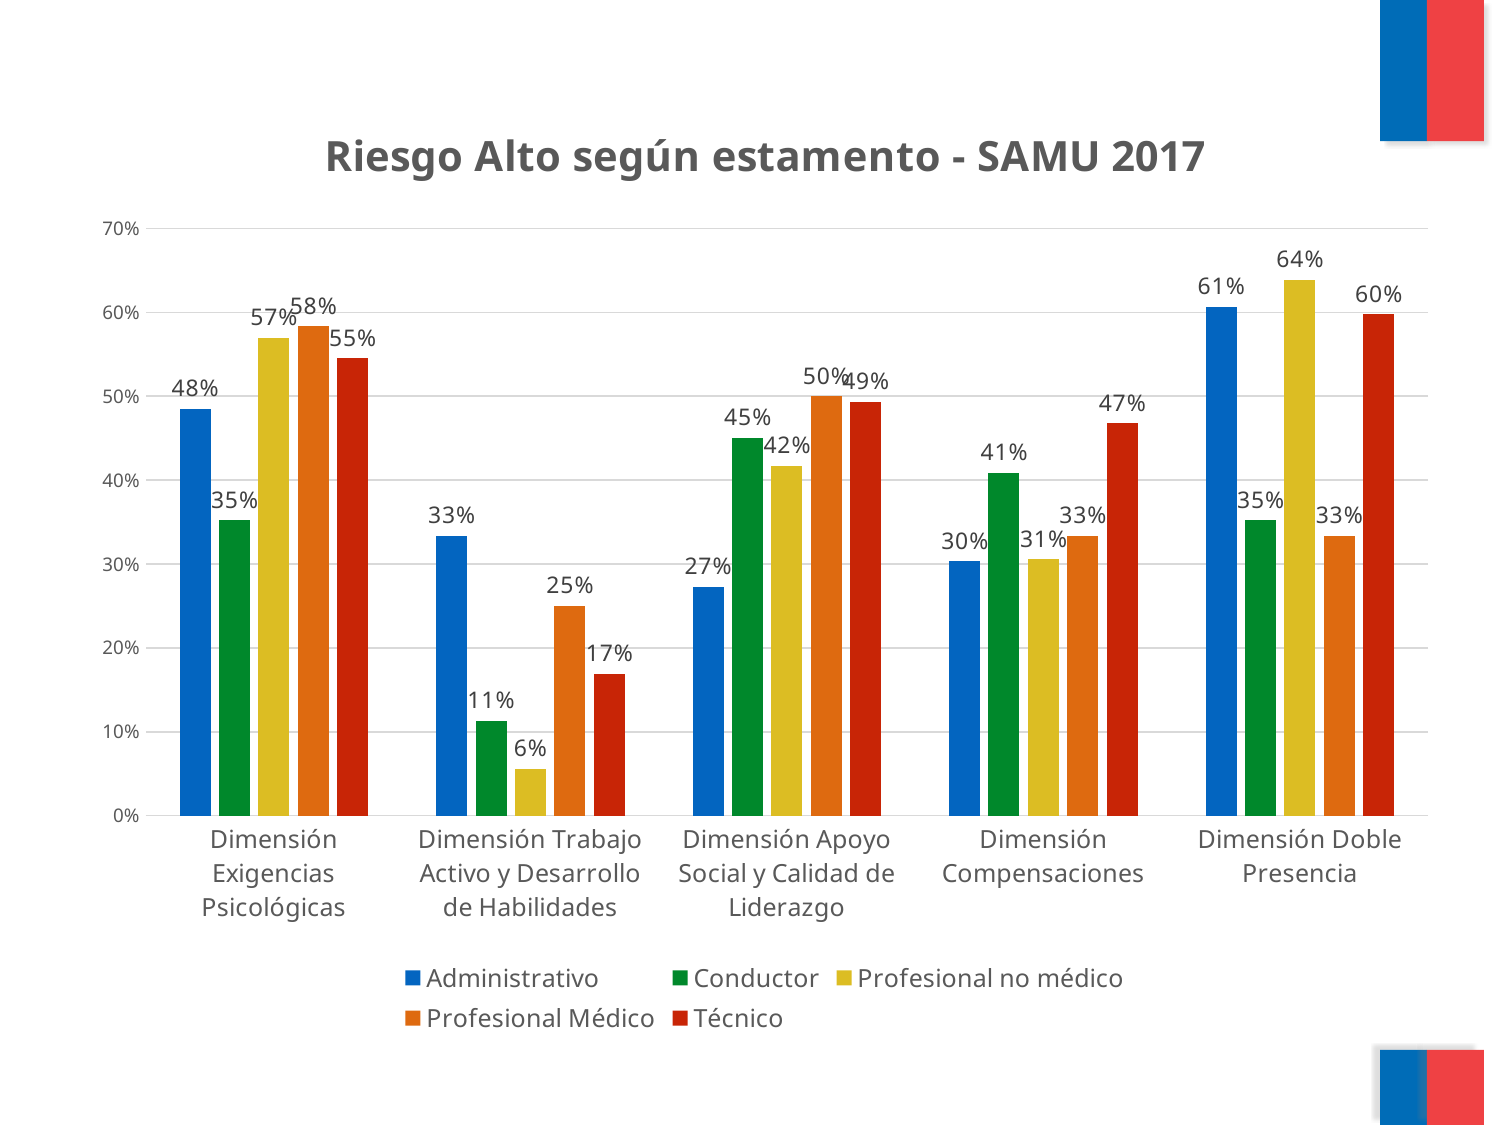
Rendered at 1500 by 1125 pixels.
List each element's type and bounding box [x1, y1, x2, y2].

chart [74, 85, 1456, 1042]
